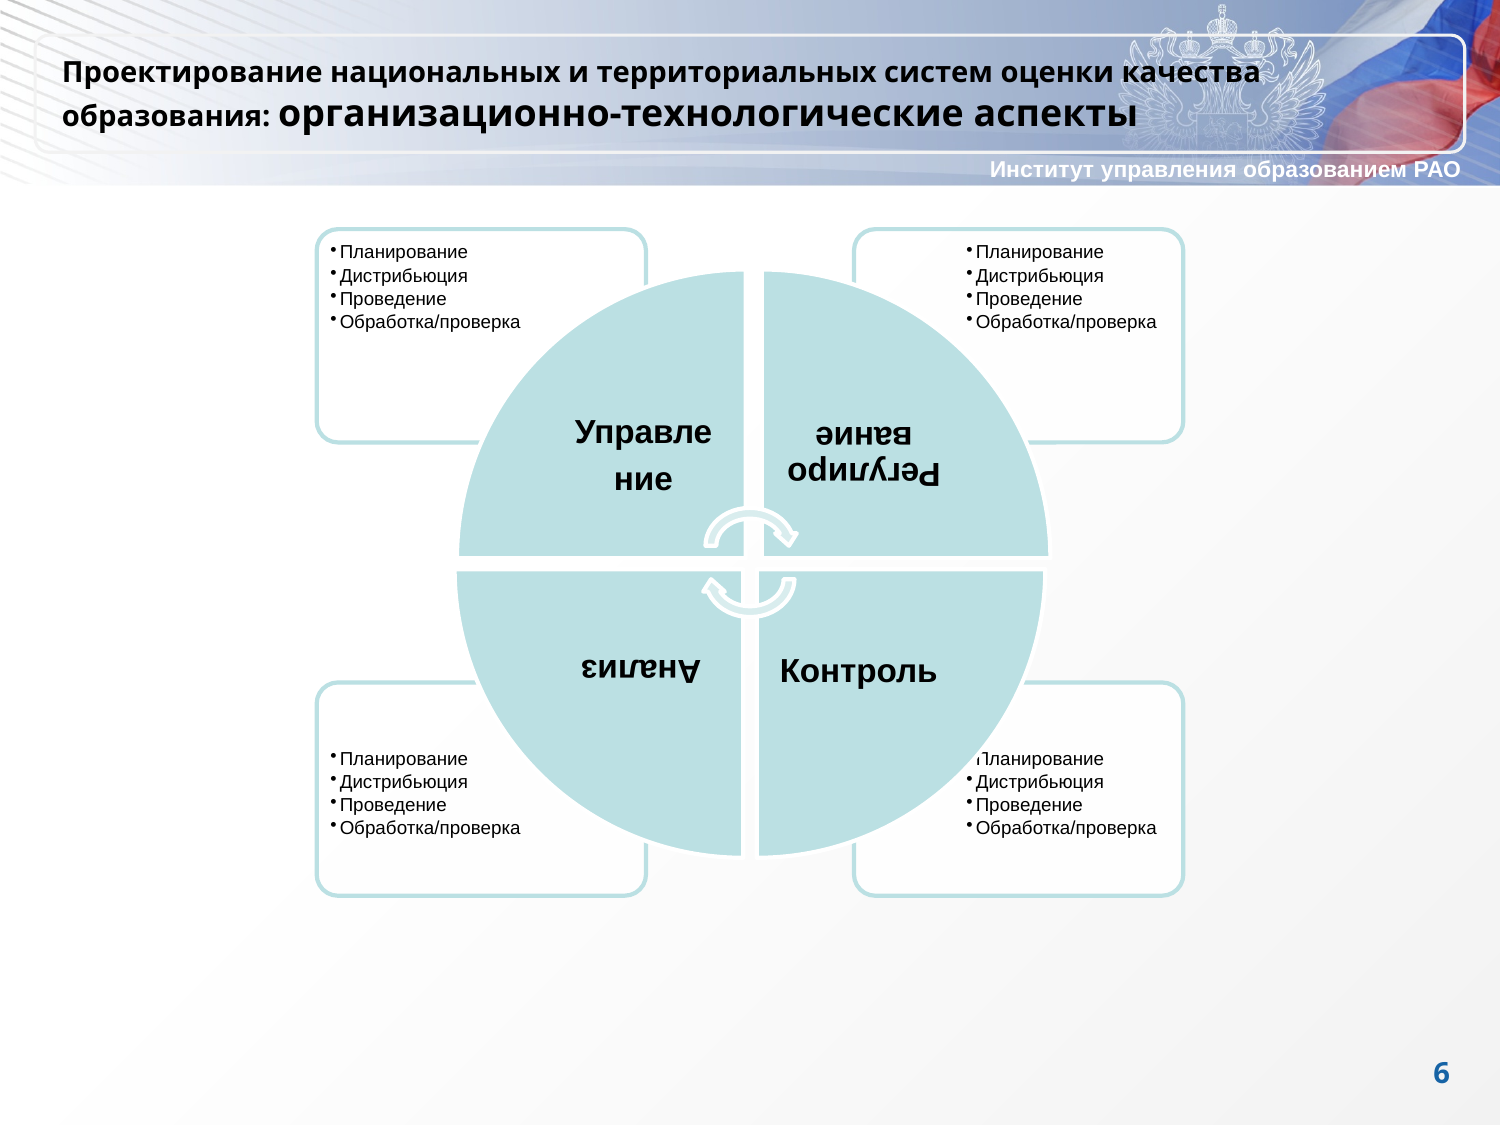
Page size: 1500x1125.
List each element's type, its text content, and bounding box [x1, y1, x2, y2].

picture [0, 0, 1500, 188]
title Проектирование национальных и территориальных систем оценки качества образования: организационно-технологические аспекты [46, 34, 1323, 153]
text_box 6 [1114, 1046, 1465, 1125]
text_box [249, 228, 1251, 897]
